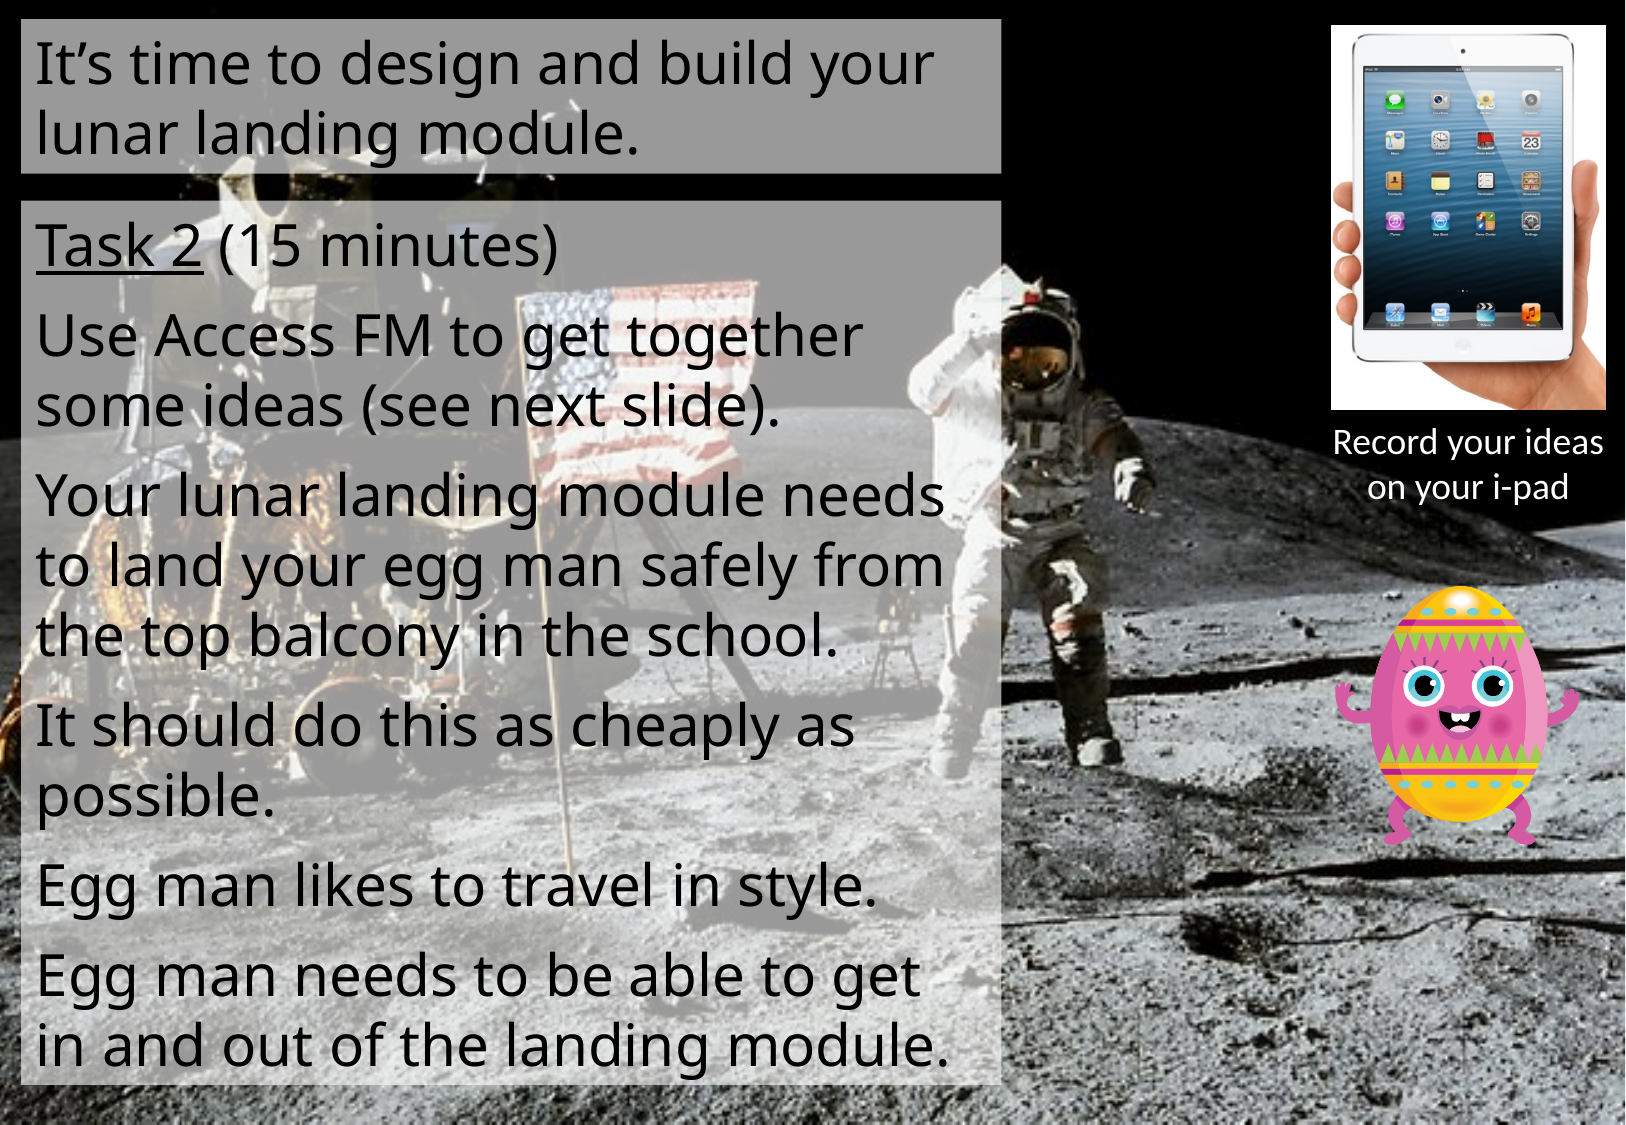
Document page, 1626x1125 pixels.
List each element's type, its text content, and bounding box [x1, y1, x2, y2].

text_box Task 2 (15 minutes) Use Access FM to get together some ideas (see next slide). Your lunar landing module needs to land your egg man safely from the top balcony in the school. It should do this as cheaply as possible. Egg man likes to travel in style. Egg man needs to be able to get in and out of the landing module. [21, 200, 1002, 1085]
text_box It’s time to design and build your lunar landing module. [21, 19, 1002, 174]
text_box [1308, 25, 1625, 516]
picture [0, 0, 1626, 1125]
